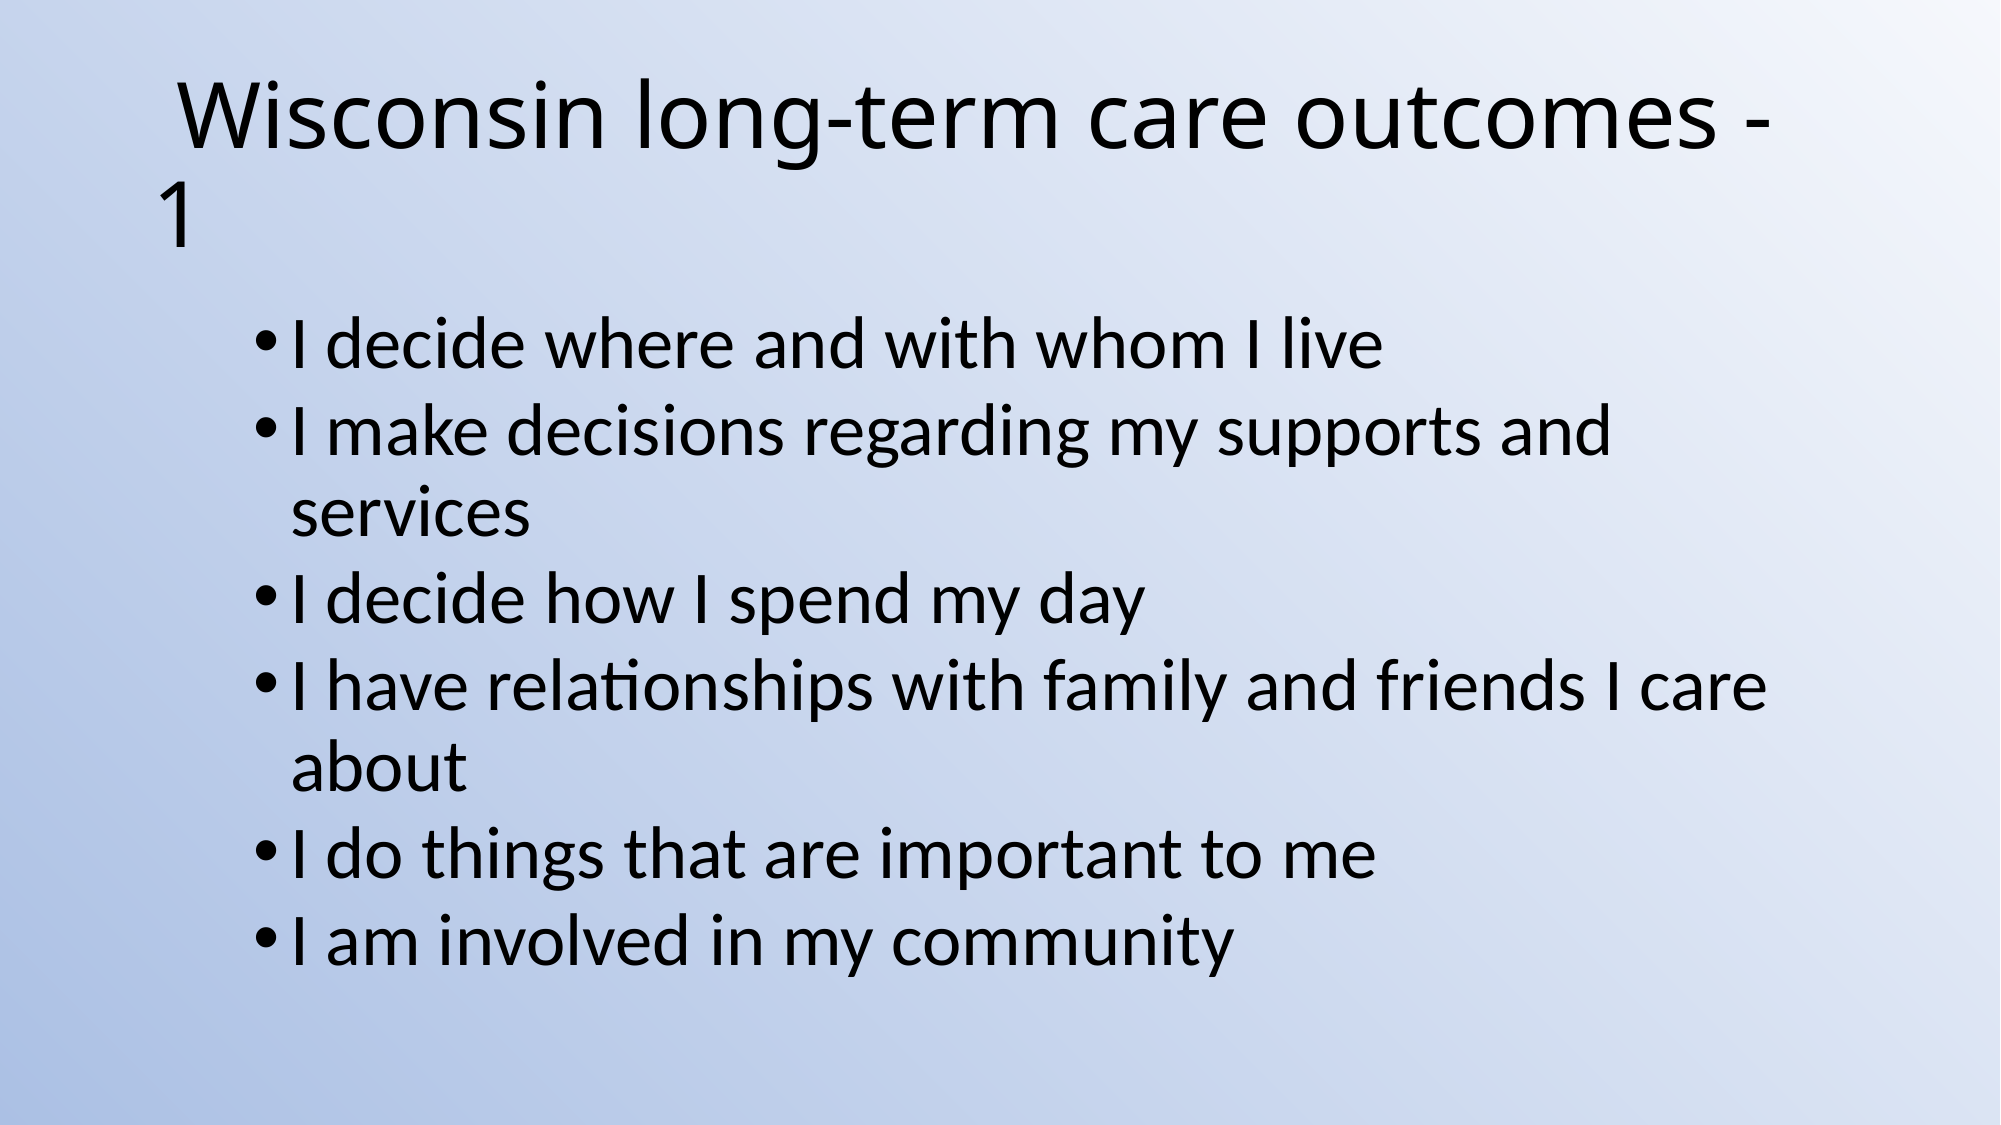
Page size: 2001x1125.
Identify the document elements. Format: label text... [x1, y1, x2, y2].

list I decide where and with whom I live I make decisions regarding my supports and services I decide how I spend my day I have relationships with family and friends I care about I do things that are important to me I am involved in my community [238, 296, 1814, 1007]
title Wisconsin long-term care outcomes - 1 [137, 59, 1863, 278]
